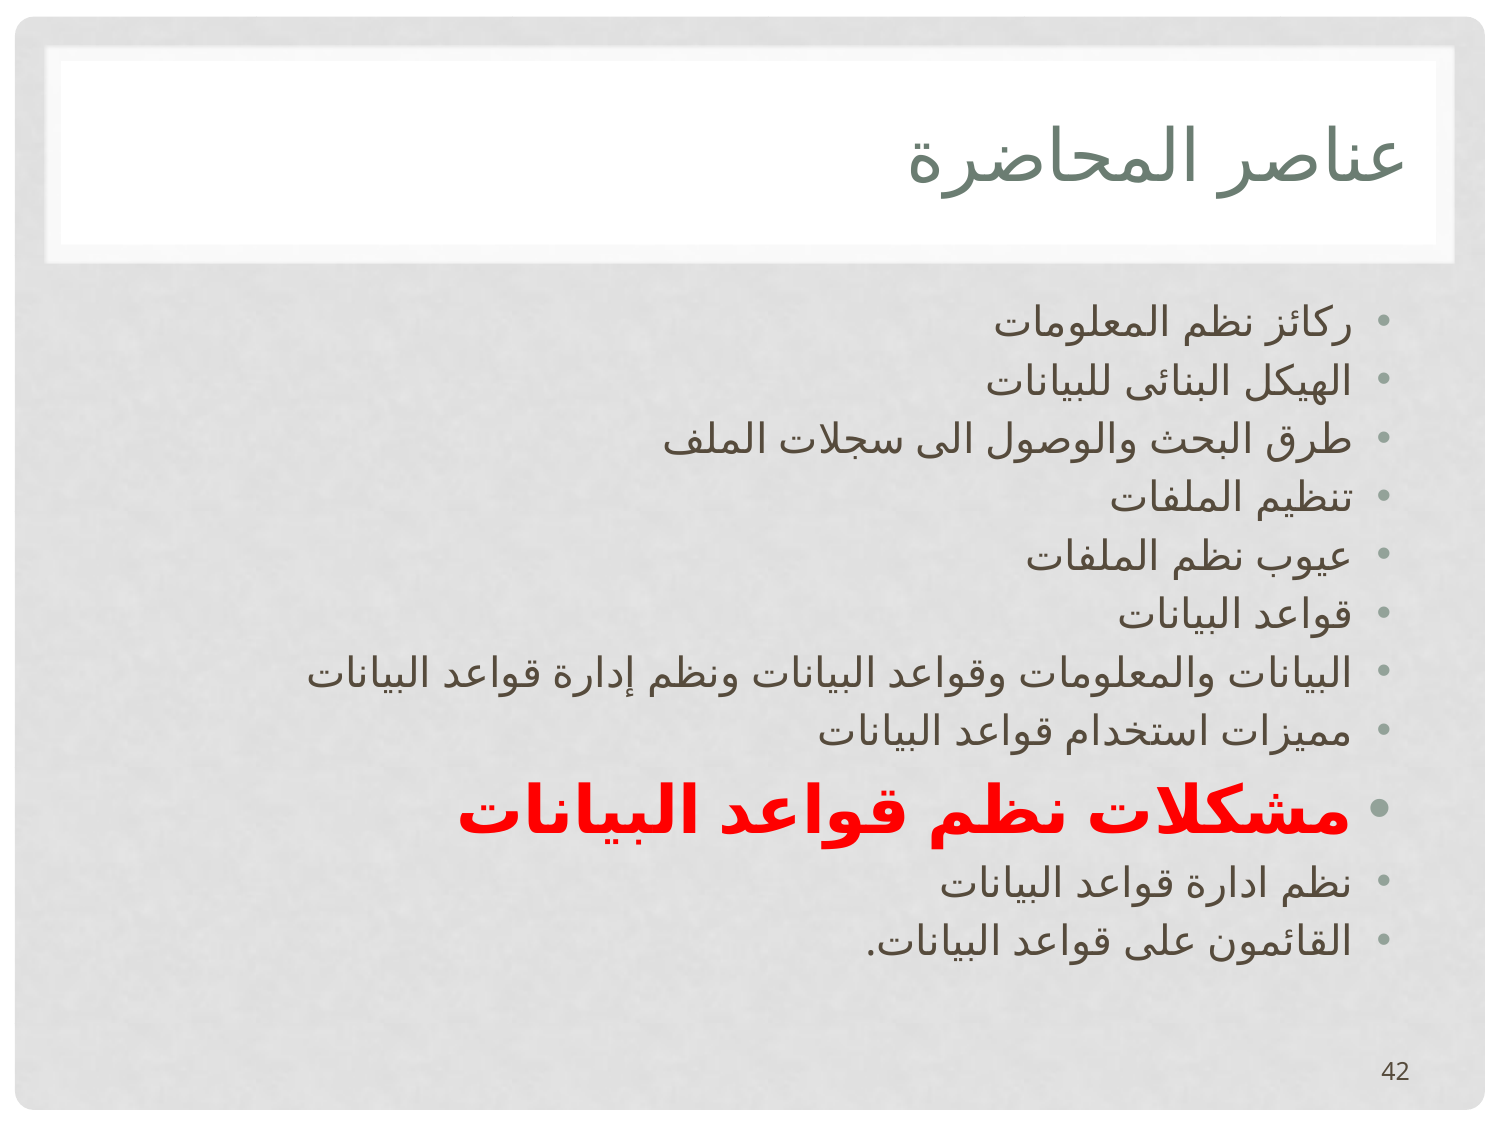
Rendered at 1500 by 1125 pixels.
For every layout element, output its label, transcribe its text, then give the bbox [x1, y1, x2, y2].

title عناصر المحاضرة [69, 66, 1425, 238]
list ركائز نظم المعلومات الهيكل البنائى للبيانات طرق البحث والوصول الى سجلات الملف تنظيم الملفات عيوب نظم الملفات قواعد البيانات البيانات والمعلومات وقواعد البيانات ونظم إدارة قواعد البيانات مميزات استخدام قواعد البيانات مشكلات نظم قواعد البيانات نظم ادارة قواعد البيانات القائمون على قواعد البيانات. [75, 287, 1425, 1005]
slide_number 42 [1074, 1042, 1425, 1103]
